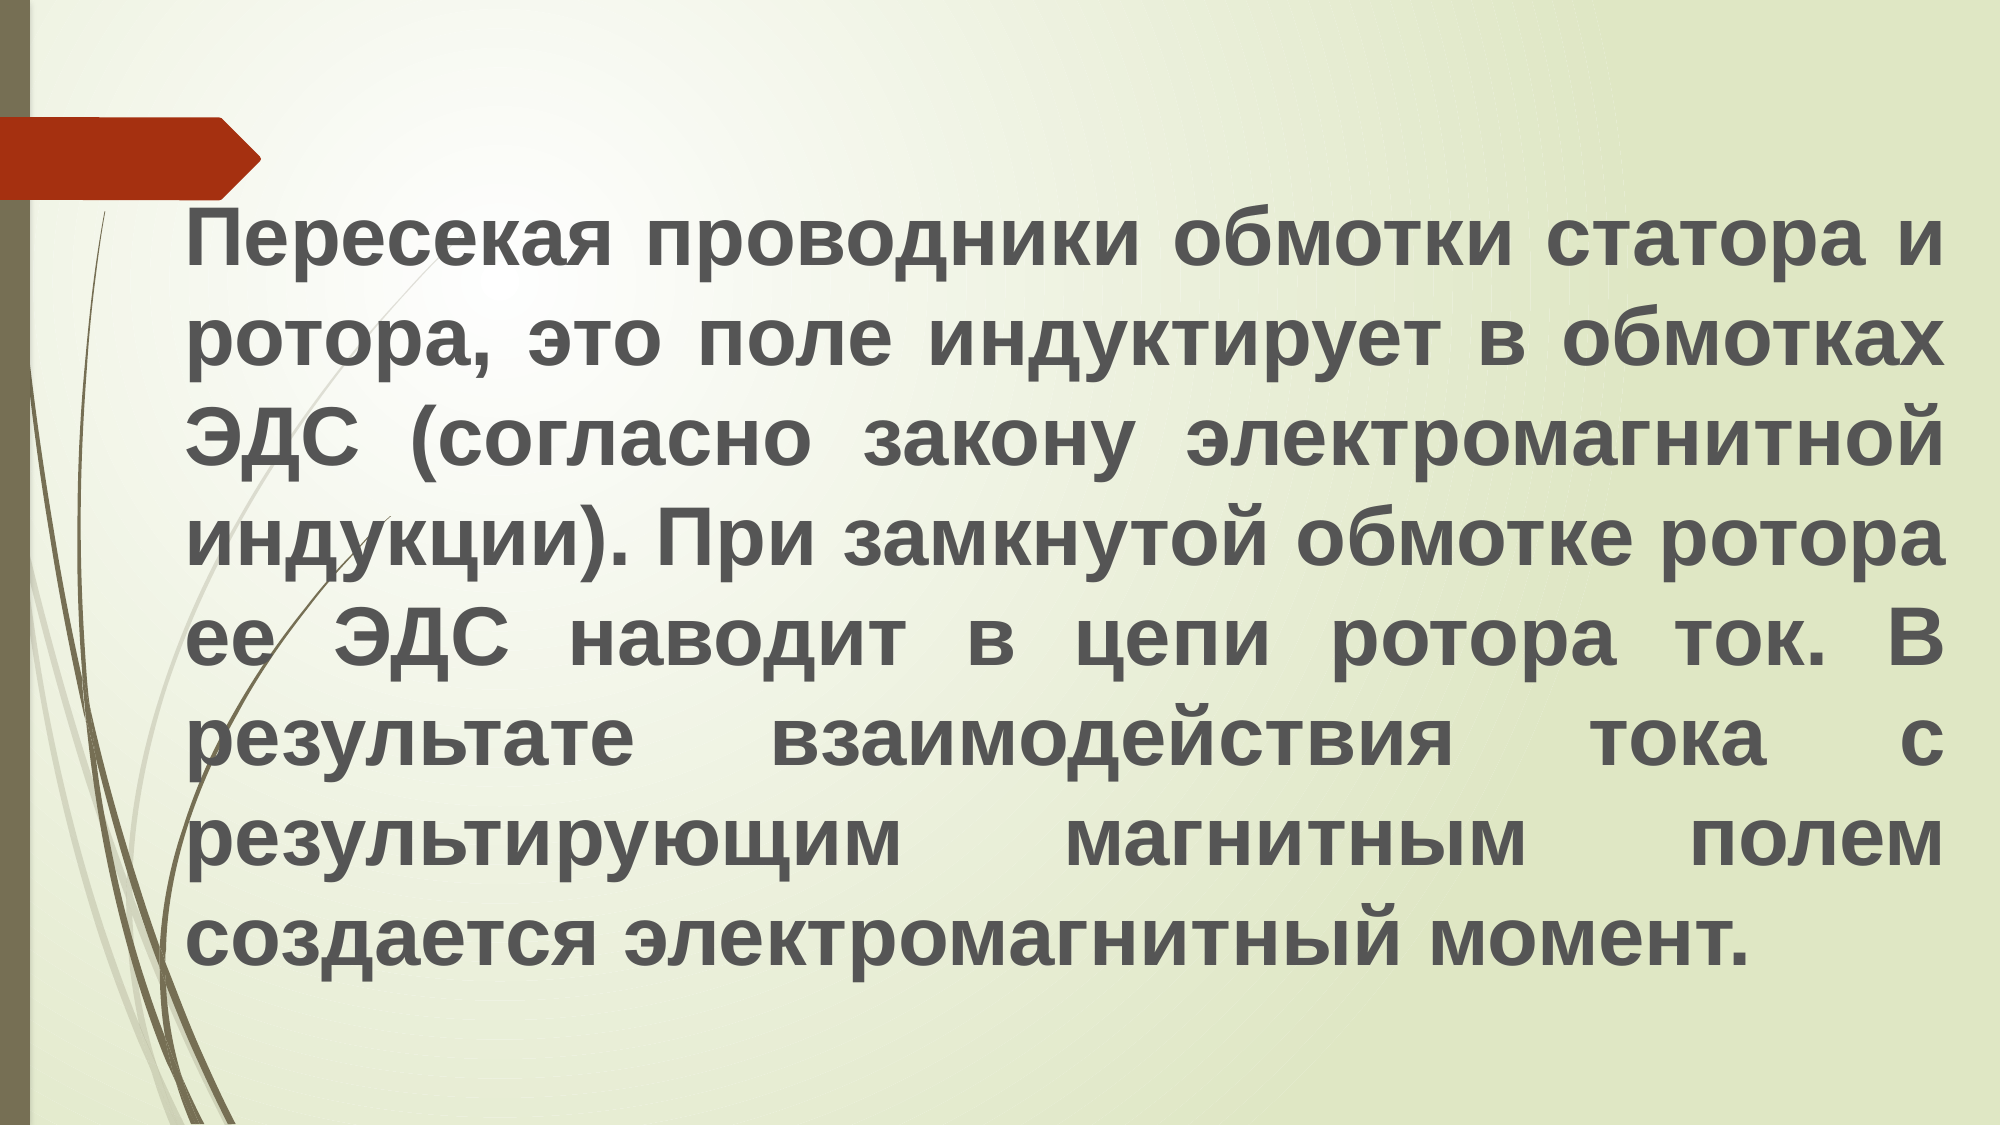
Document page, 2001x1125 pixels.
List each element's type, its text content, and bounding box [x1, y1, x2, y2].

text_box Пересекая проводники обмотки статора и ротора, это поле индуктирует в обмотках ЭДС (согласно закону электромагнитной индукции). При замкнутой обмотке ротора ее ЭДС наводит в цепи ротора ток. В результате взаимодействия тока с результирующим магнитным полем создается электромагнитный момент. [169, 174, 1963, 990]
